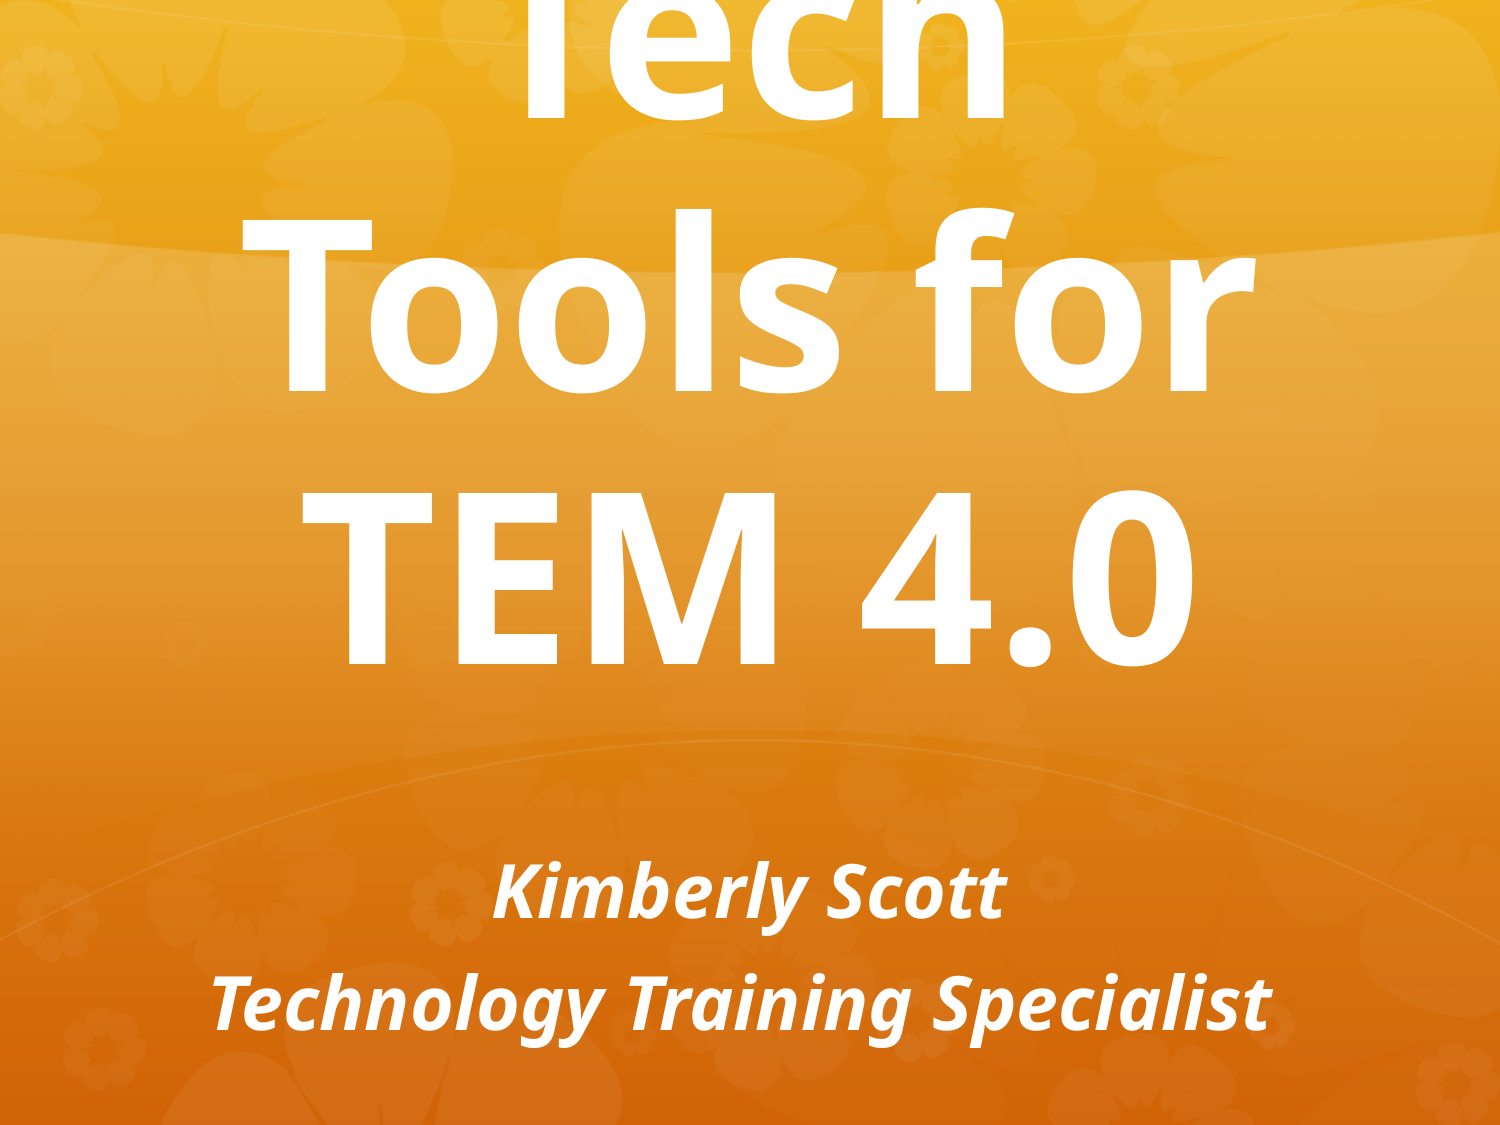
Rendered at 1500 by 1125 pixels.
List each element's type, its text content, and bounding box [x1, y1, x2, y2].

title Tech Tools for TEM 4.0 [127, 451, 1372, 727]
subtitle Kimberly Scott Technology Training Specialist [127, 827, 1372, 1115]
picture [0, 0, 1500, 1125]
